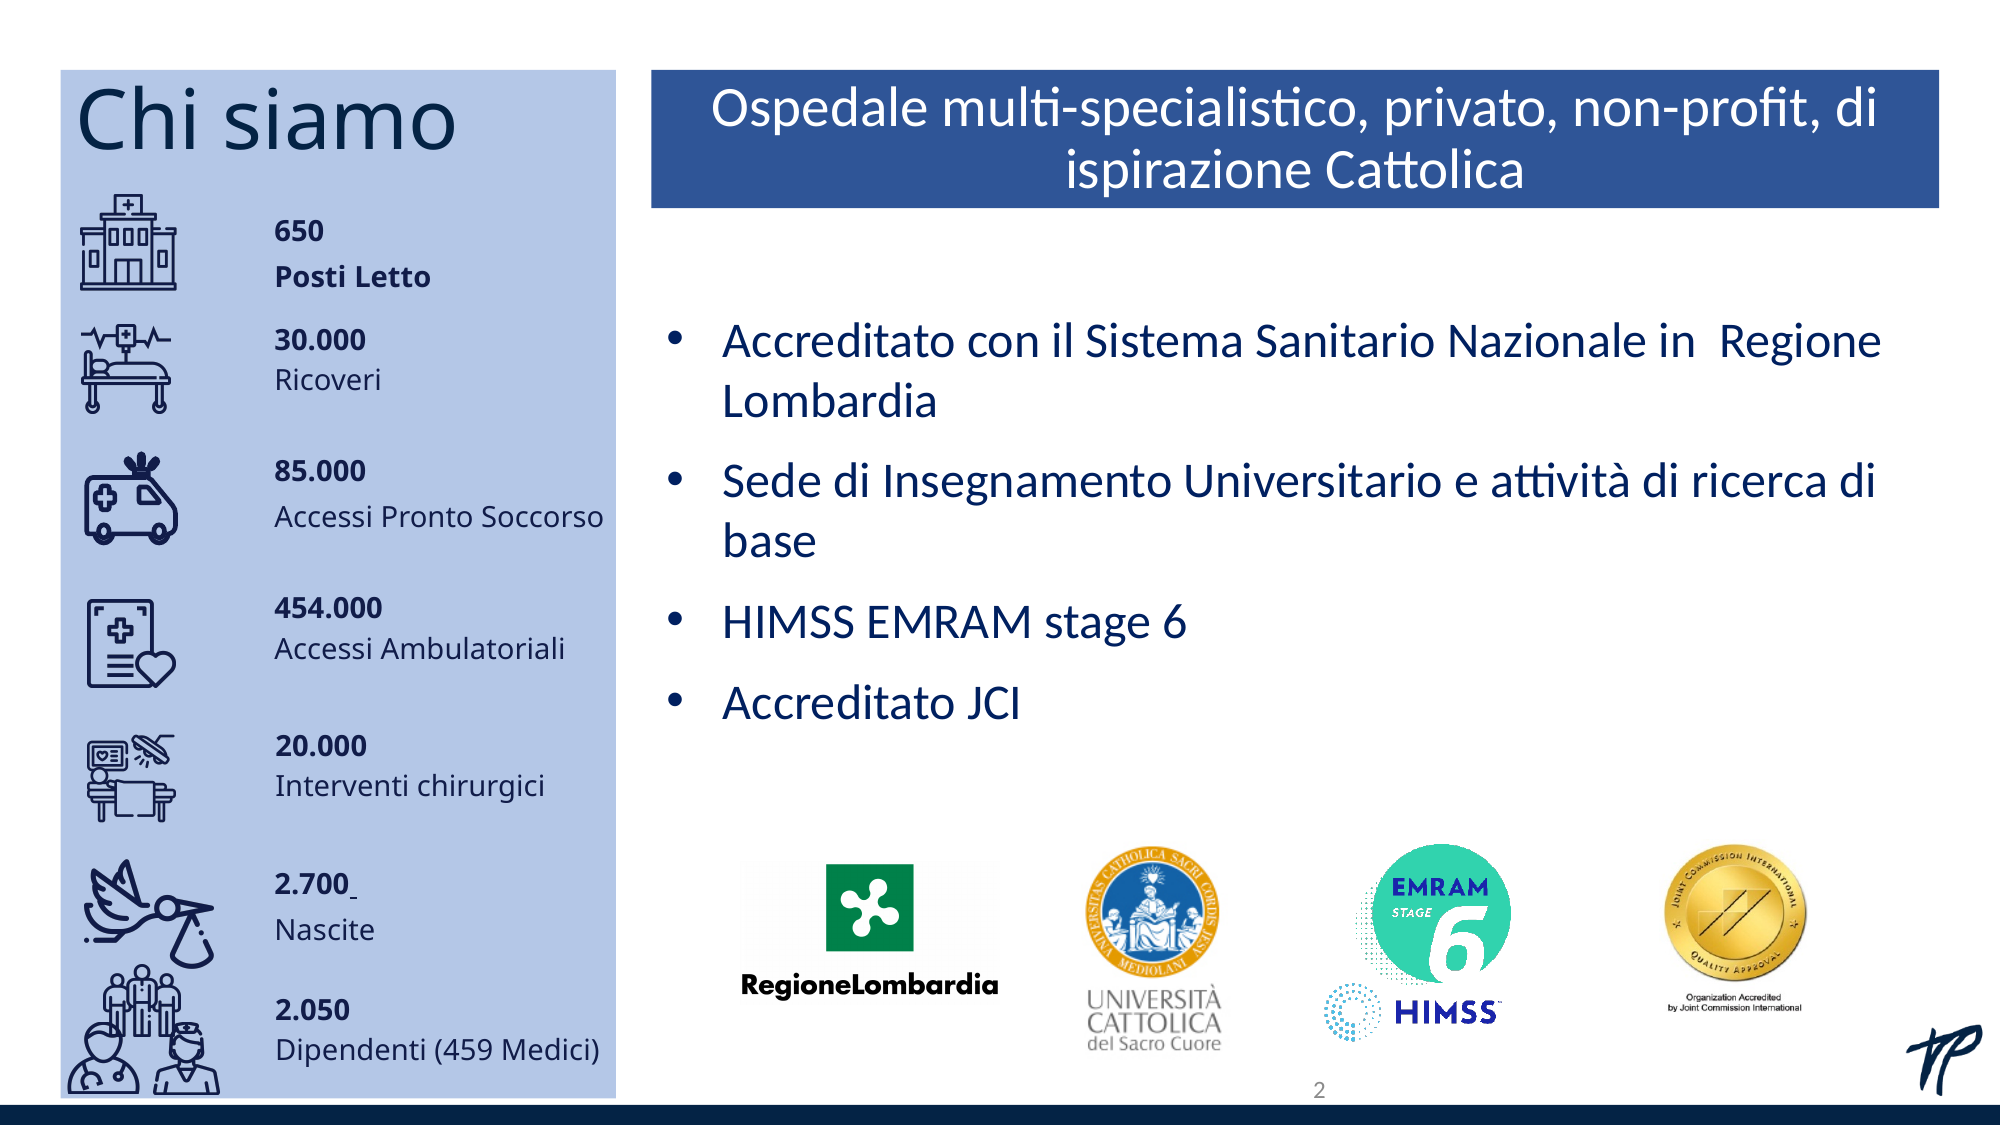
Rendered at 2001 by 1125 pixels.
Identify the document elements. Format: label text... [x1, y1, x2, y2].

picture [1899, 1015, 1987, 1104]
text_box 454.000 Accessi Ambulatoriali [259, 582, 621, 673]
text_box Ospedale multi-specialistico, privato, non-profit, di ispirazione Cattolica [651, 69, 1940, 209]
text_box 650 Posti Letto [259, 204, 453, 301]
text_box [65, 964, 225, 1095]
text_box Chi siamo [60, 69, 616, 1099]
picture [87, 734, 176, 824]
picture [740, 861, 1000, 1005]
text_box 20.000 Interventi chirurgici [260, 719, 610, 810]
text_box [126, 458, 135, 469]
picture [87, 599, 176, 689]
text_box 2.700 Nascite [259, 858, 449, 954]
text_box [86, 469, 176, 543]
picture [1303, 839, 1523, 1064]
text_box 85.000 Accessi Pronto Soccorso [259, 445, 630, 541]
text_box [1070, 839, 1231, 1065]
picture [77, 191, 180, 294]
picture [1659, 839, 1810, 1012]
text_box [149, 458, 158, 469]
picture [81, 324, 171, 414]
text_box 30.000 Ricoveri [259, 313, 603, 404]
list Accreditato con il Sistema Sanitario Nazionale in Regione Lombardia Sede di Insegnamento Universitario e attività di ricerca di base HIMSS EMRAM stage 6 Accreditato JCI [651, 299, 1935, 953]
text_box [139, 453, 144, 467]
picture [84, 849, 214, 964]
text_box 2.050 Dipendenti (459 Medici) [260, 983, 631, 1075]
